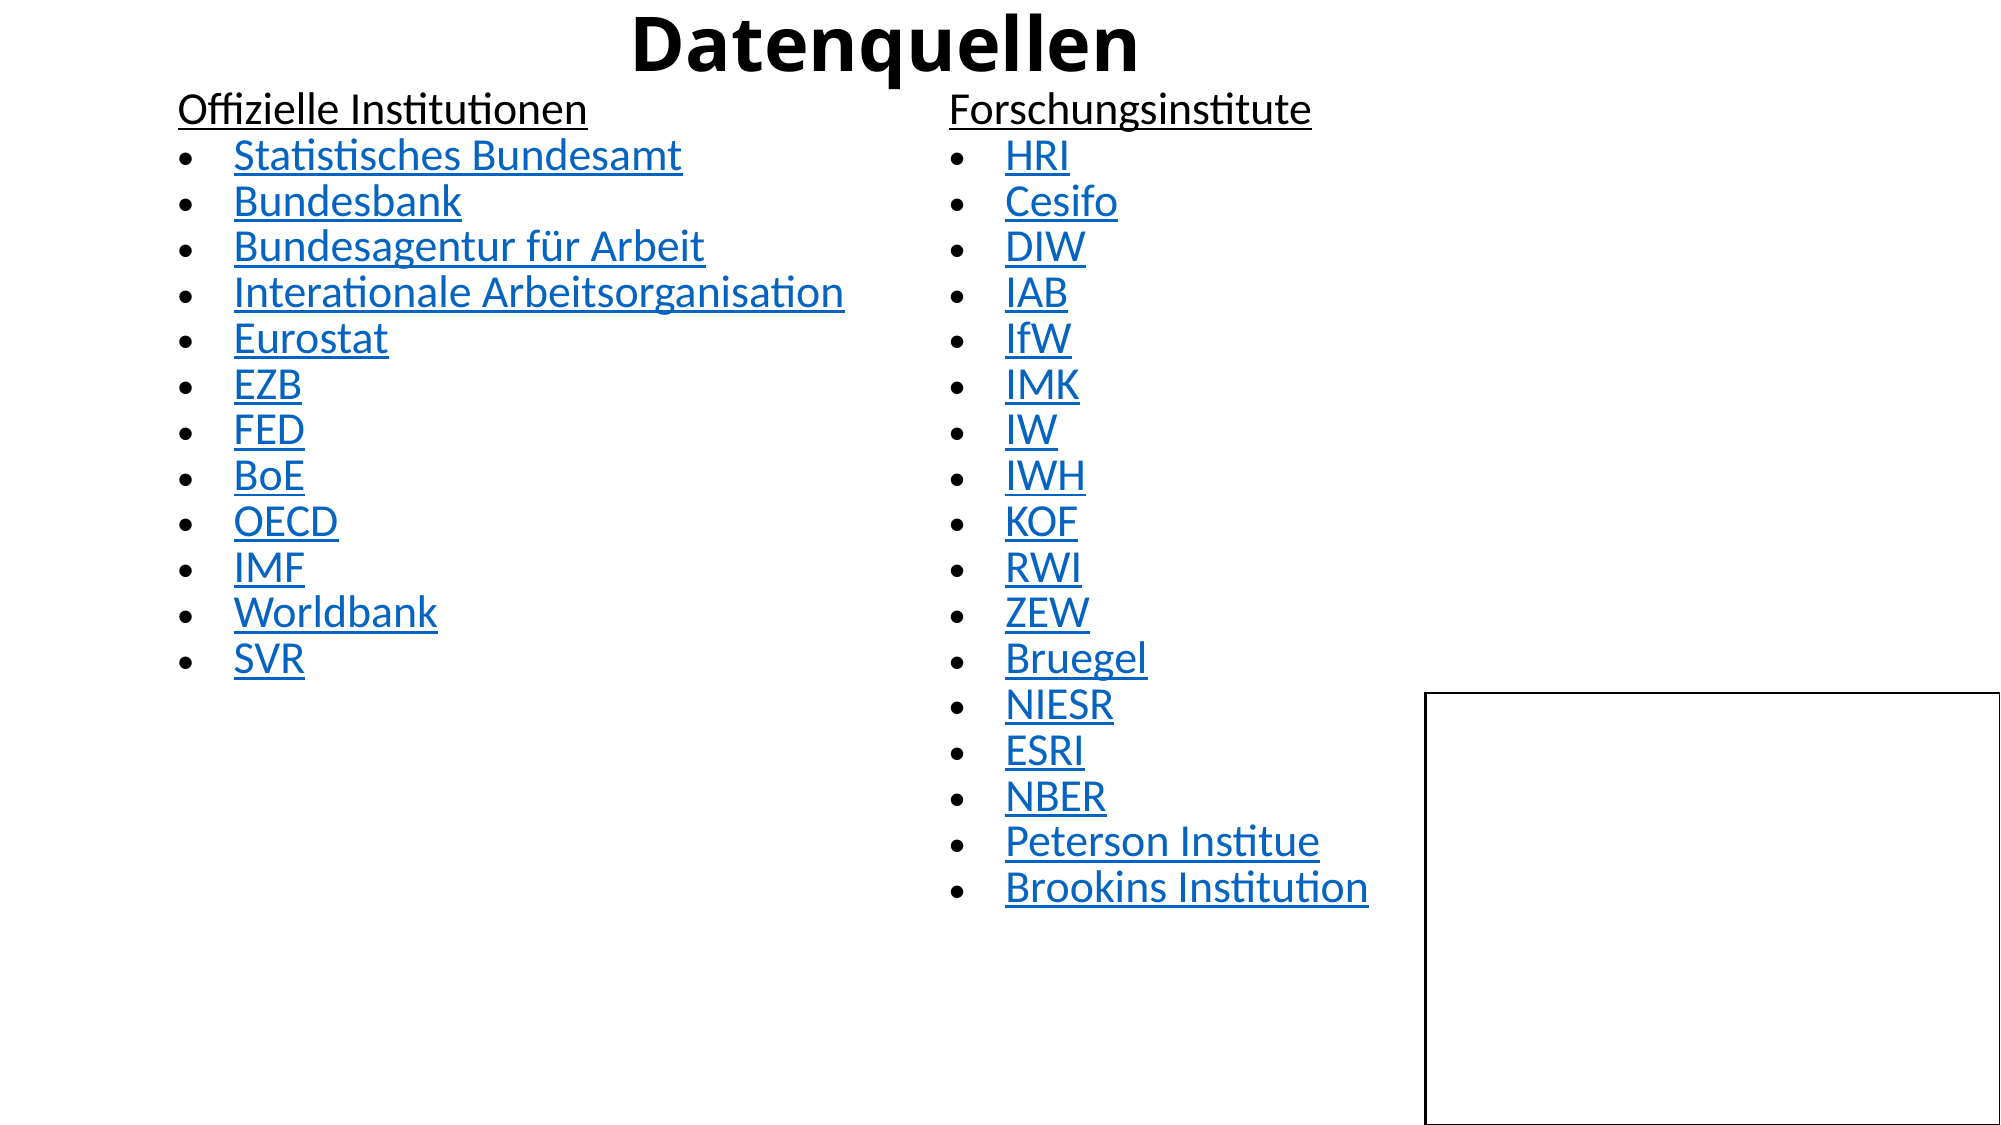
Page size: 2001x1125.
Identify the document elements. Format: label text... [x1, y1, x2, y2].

text_box [1958, 692, 2000, 1125]
text_box Datenquellen [262, 0, 1509, 37]
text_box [90, 37, 1958, 1125]
